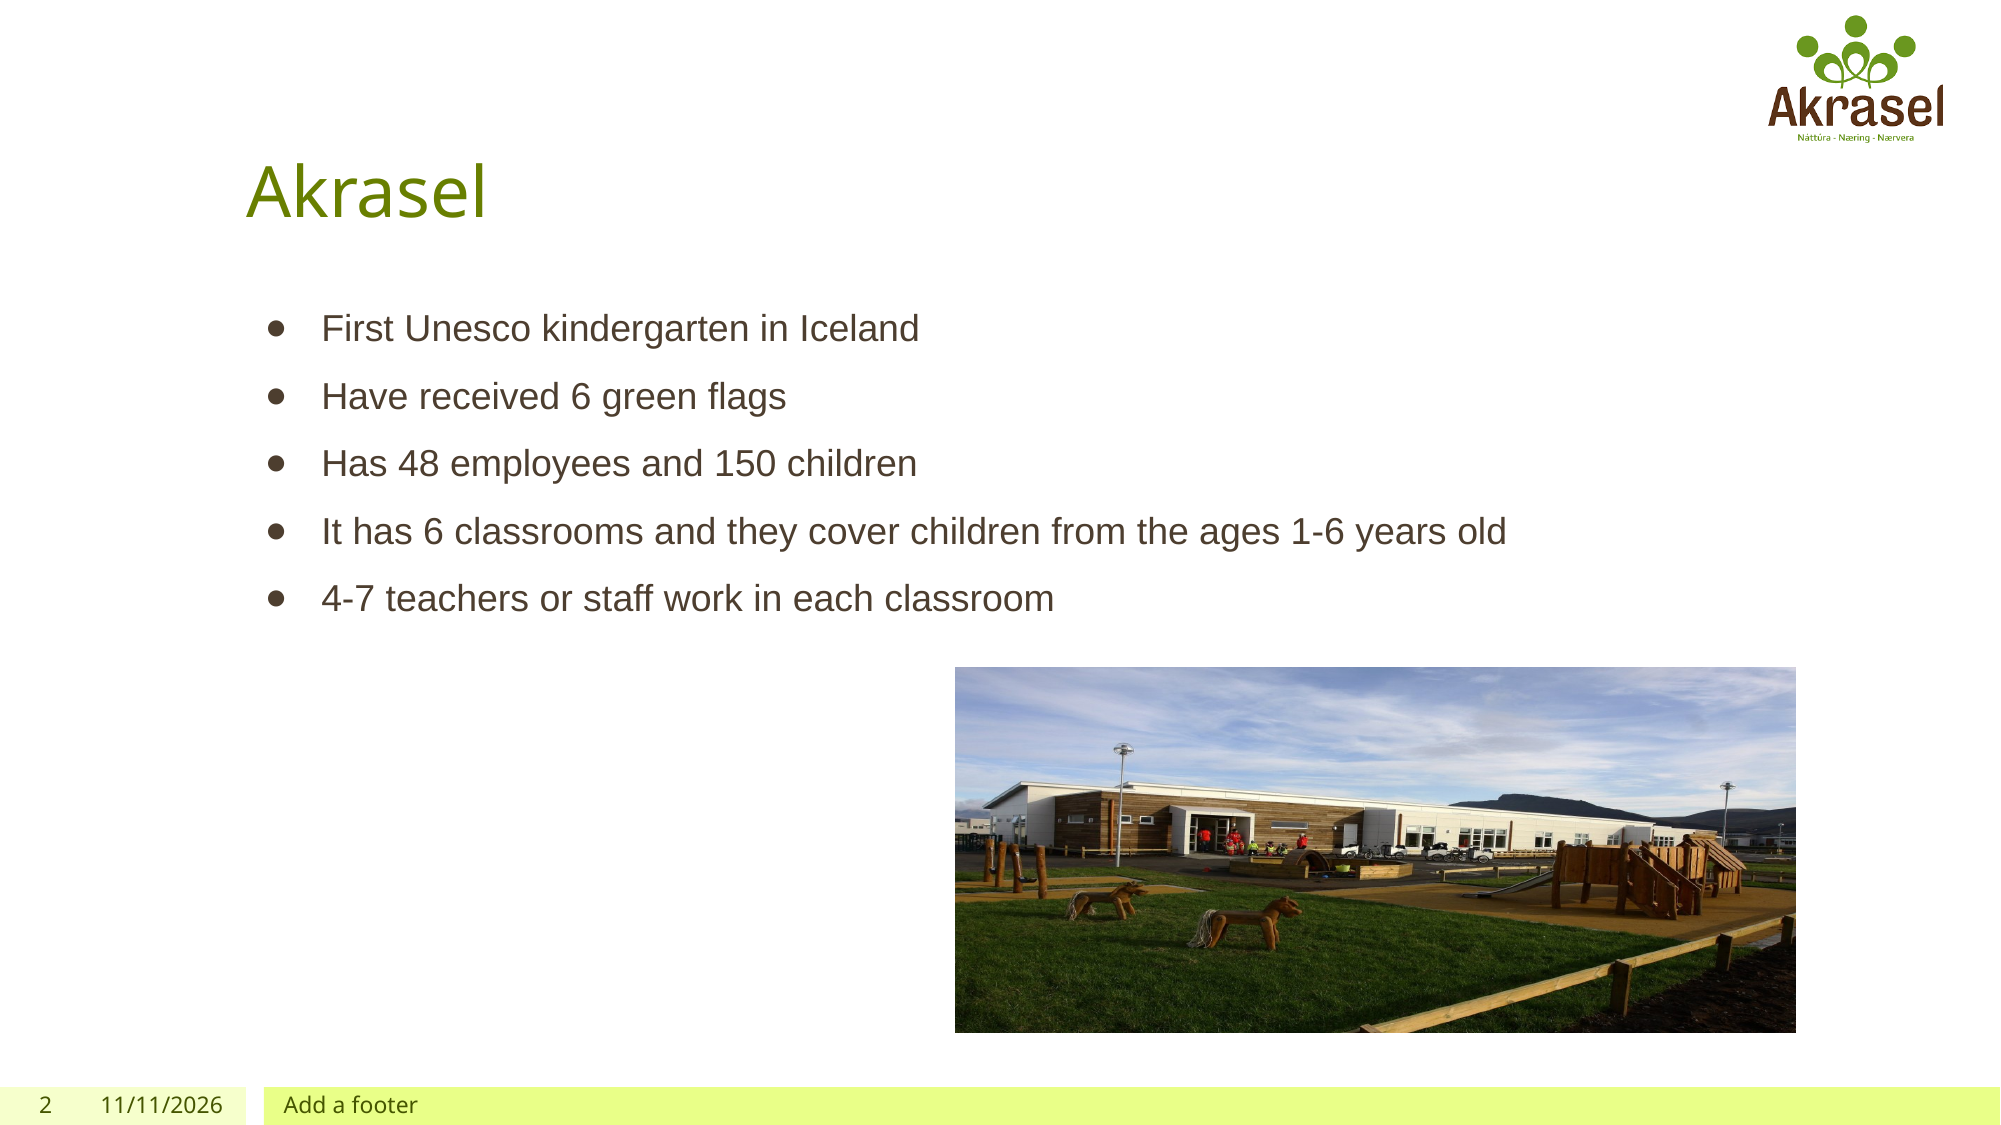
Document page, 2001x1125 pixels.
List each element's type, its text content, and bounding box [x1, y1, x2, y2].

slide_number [74, 1087, 239, 1125]
picture [955, 667, 1796, 1033]
title Akrasel [231, 45, 1769, 240]
footer Add a footer [268, 1087, 1769, 1125]
list First Unesco kindergarten in Iceland Have received 6 green flags Has 48 employees and 150 children It has 6 classrooms and they cover children from the ages 1-6 years old 4-7 teachers or staff work in each classroom [231, 274, 1769, 1033]
slide_number 2 [0, 1087, 68, 1125]
picture [1768, 15, 1943, 143]
